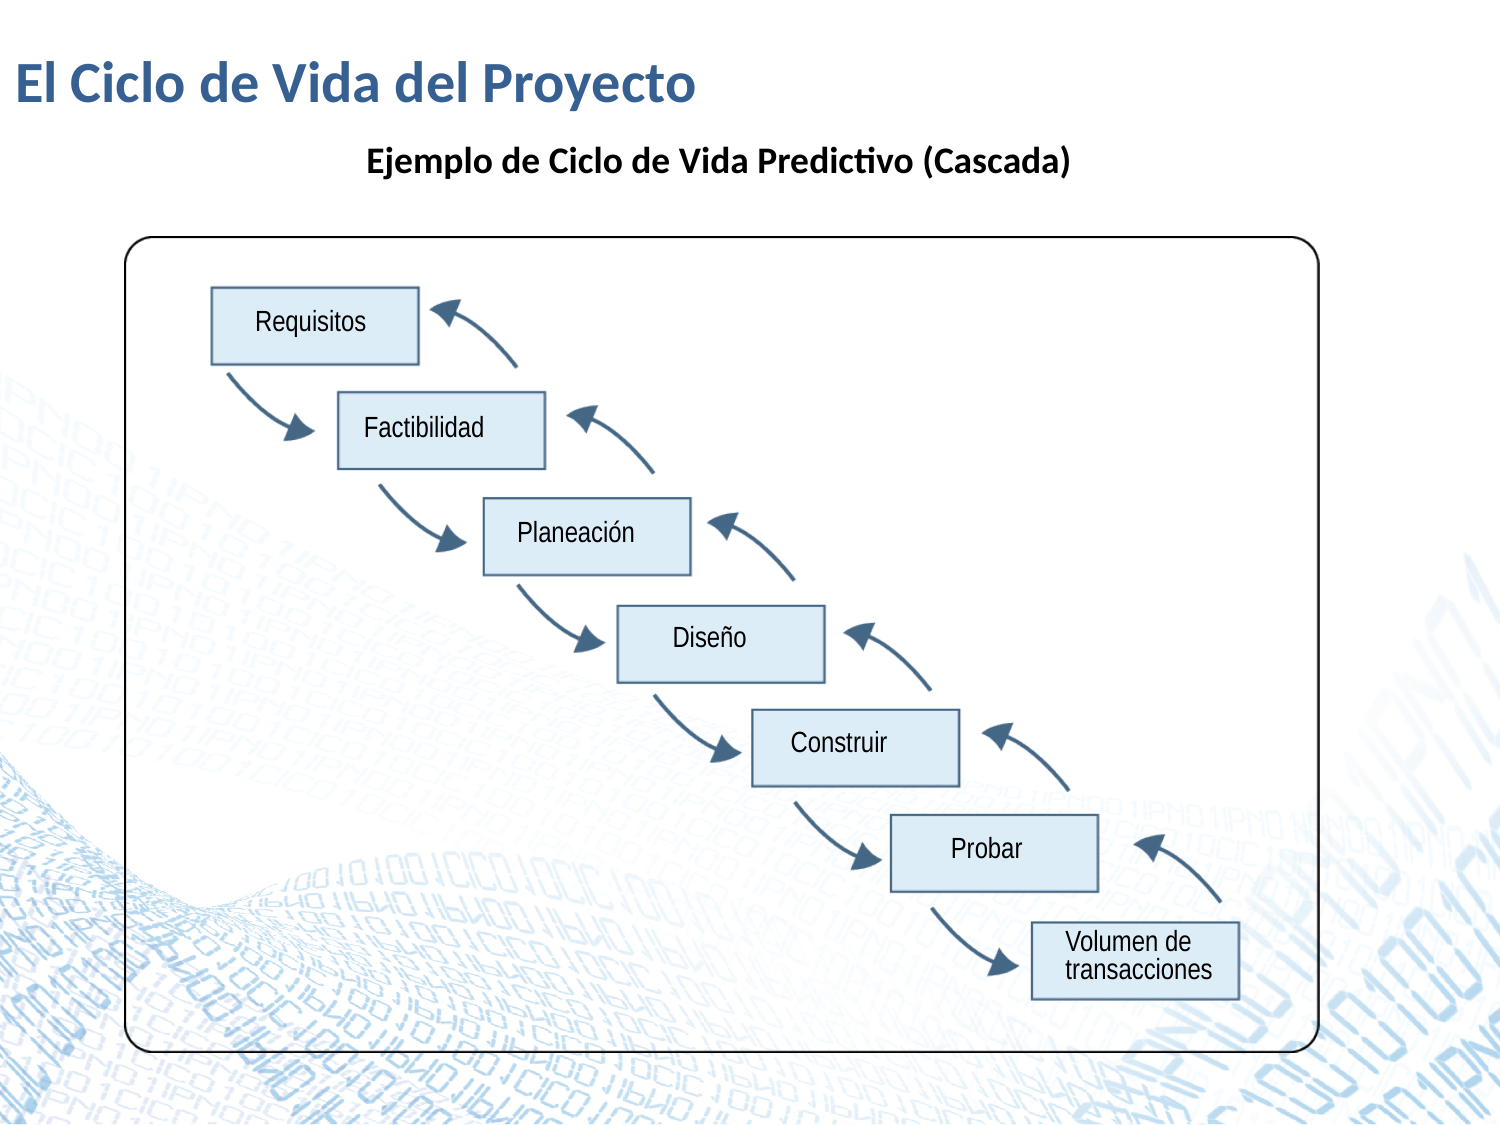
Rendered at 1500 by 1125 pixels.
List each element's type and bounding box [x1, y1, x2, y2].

text_box [123, 128, 1320, 1053]
picture [0, 0, 1500, 1125]
